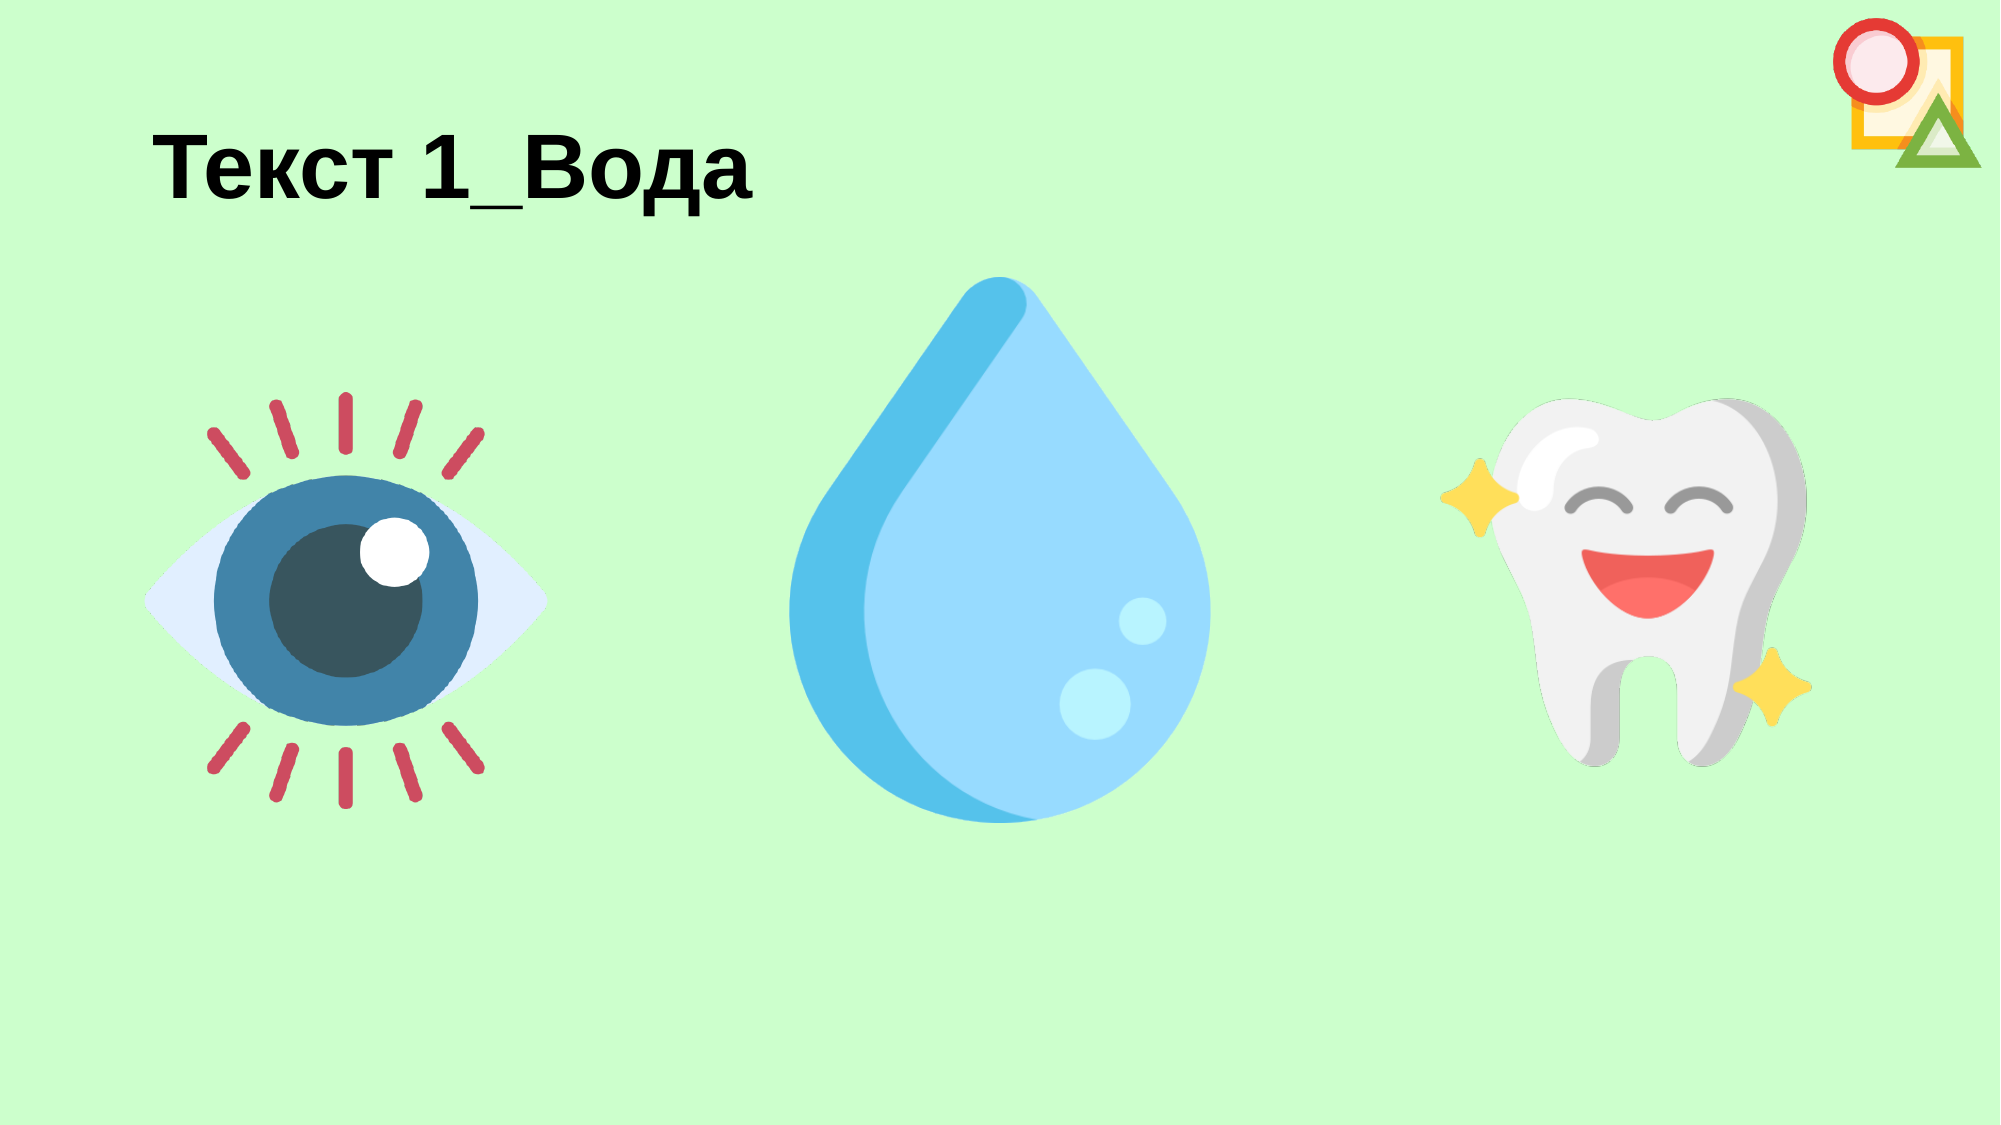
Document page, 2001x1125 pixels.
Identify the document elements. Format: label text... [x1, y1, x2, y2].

picture [137, 392, 554, 809]
title Текст 1_Вода [137, 59, 1863, 278]
picture [1361, 318, 1890, 847]
picture [727, 277, 1273, 823]
picture [1814, 0, 2000, 186]
